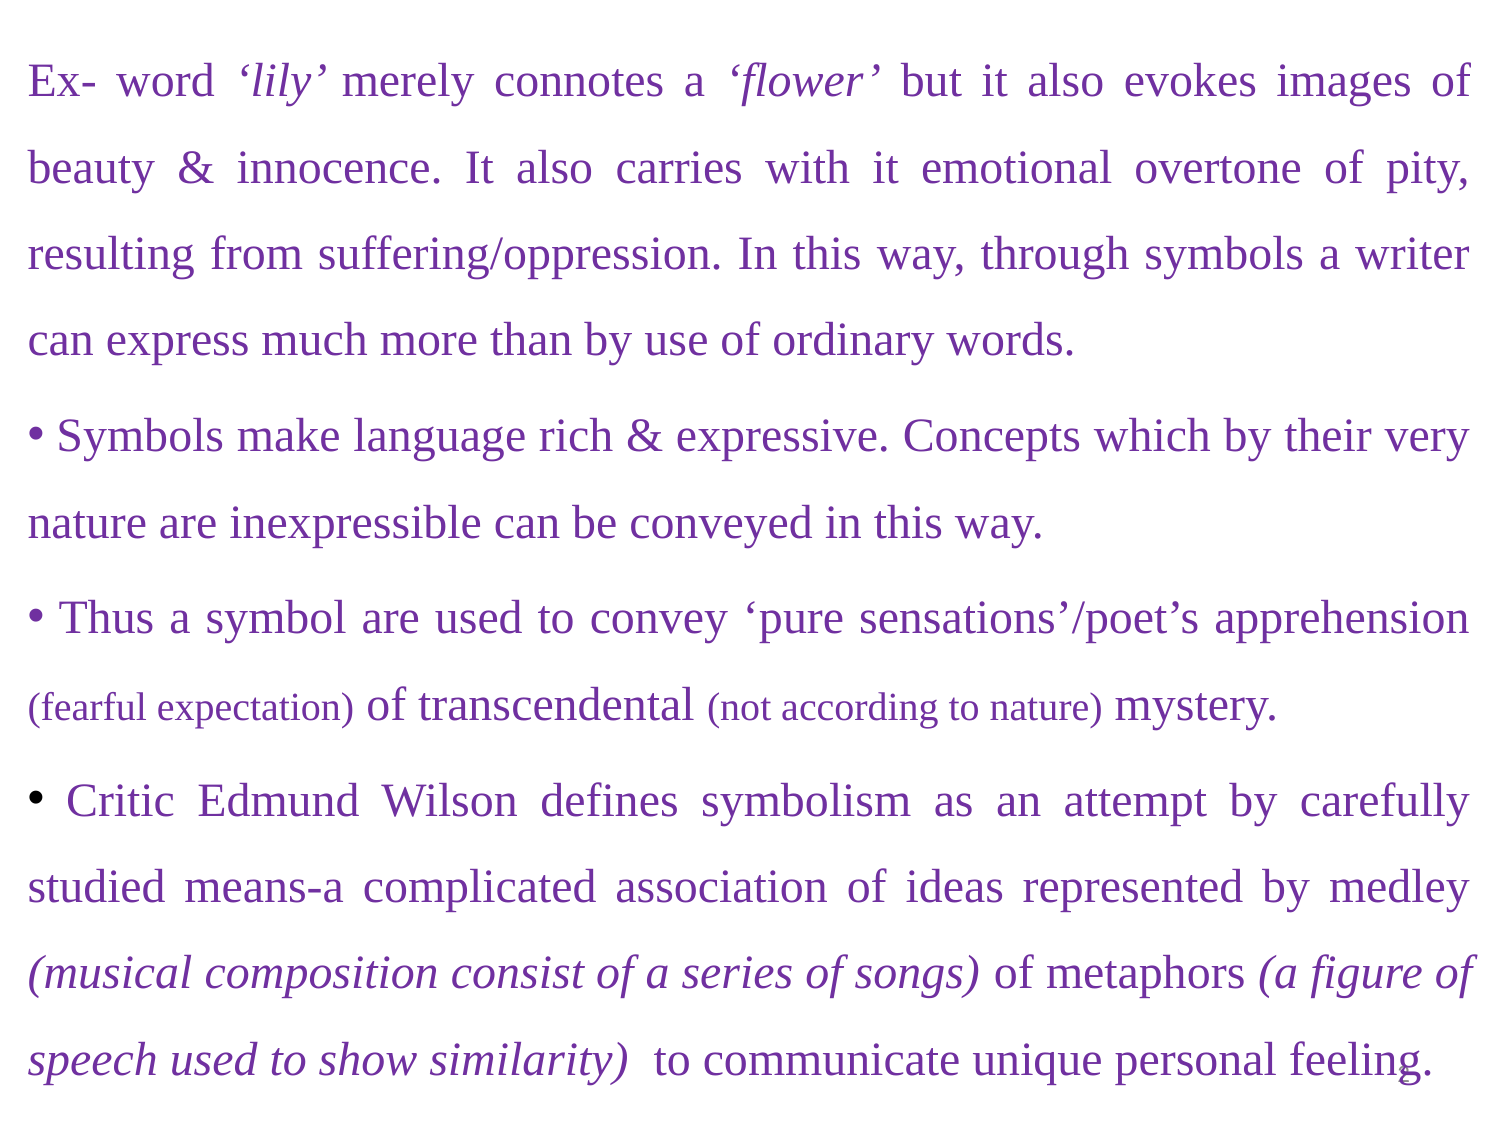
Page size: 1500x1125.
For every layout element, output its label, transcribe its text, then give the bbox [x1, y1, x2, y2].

slide_number 2 [1074, 1042, 1425, 1103]
subtitle Ex- word ‘lily’ merely connotes a ‘flower’ but it also evokes images of beauty & innocence. It also carries with it emotional overtone of pity, resulting from suffering/oppression. In this way, through symbols a writer can express much more than by use of ordinary words. Symbols make language rich & expressive. Concepts which by their very nature are inexpressible can be conveyed in this way. Thus a symbol are used to convey ‘pure sensations’/poet’s apprehension (fearful expectation) of transcendental (not according to nature) mystery. Critic Edmund Wilson defines symbolism as an attempt by carefully studied means-a complicated association of ideas represented by medley (musical composition consist of a series of songs) of metaphors (a figure of speech used to show similarity) to communicate unique personal feeling. [12, 12, 1488, 1113]
